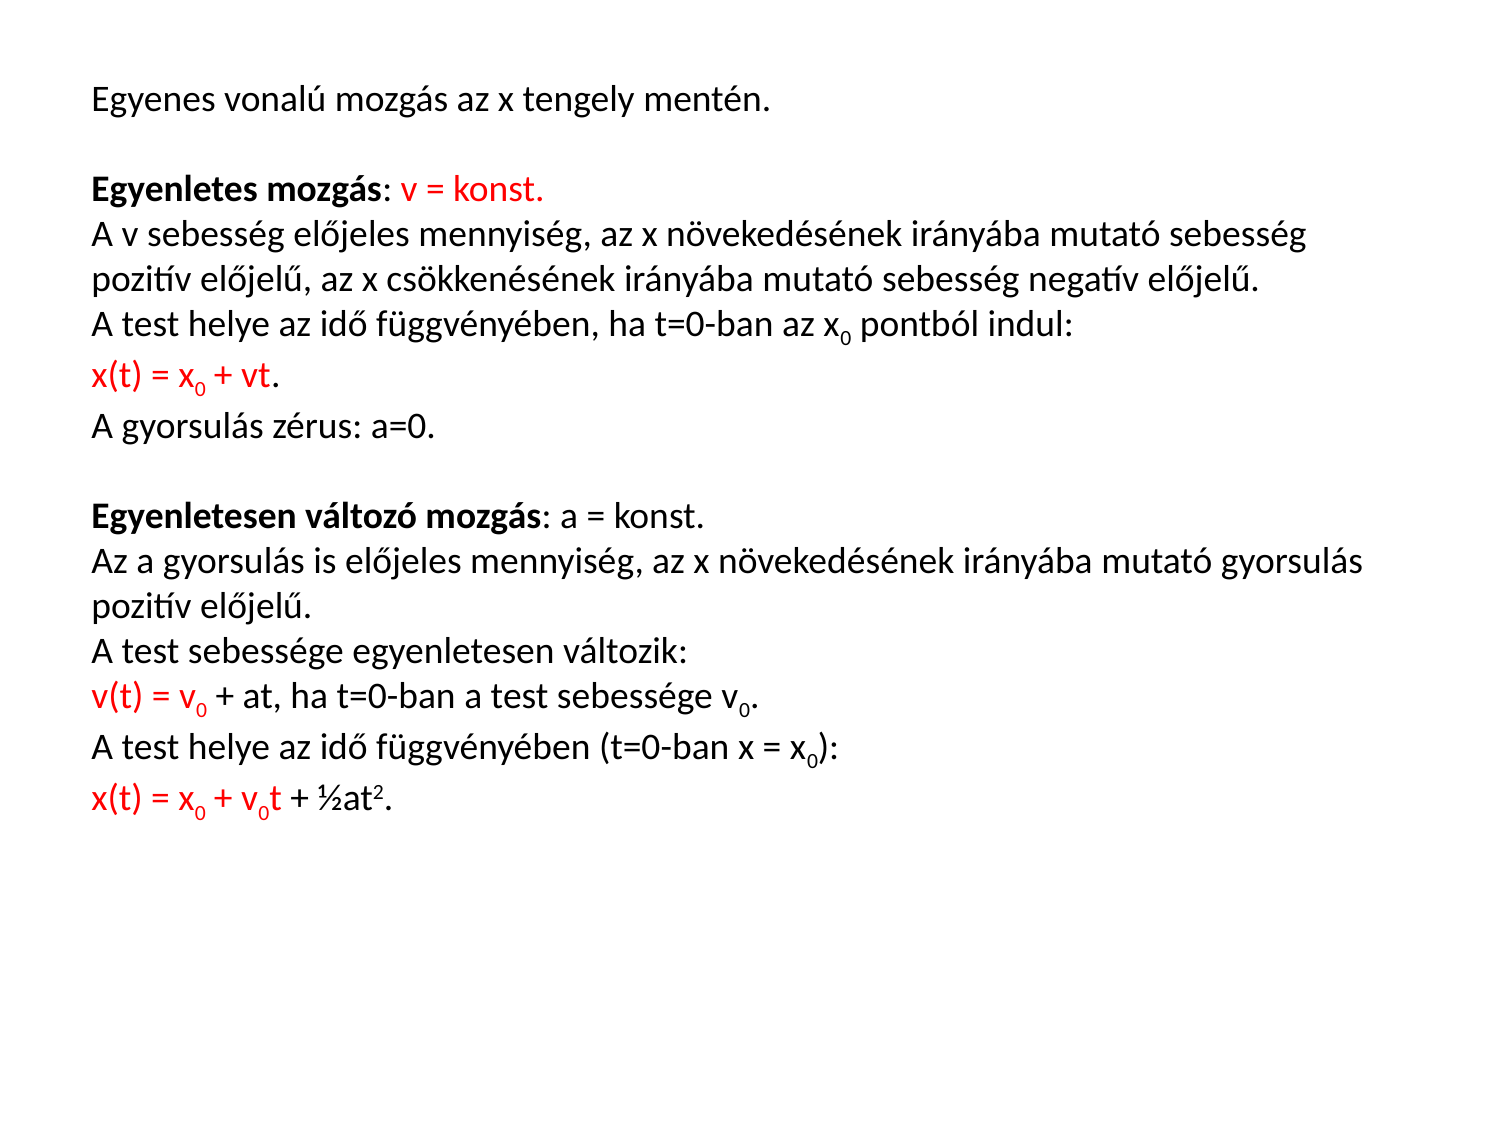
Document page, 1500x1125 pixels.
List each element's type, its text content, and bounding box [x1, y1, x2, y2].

text_box Egyenes vonalú mozgás az x tengely mentén. Egyenletes mozgás: v = konst. A v sebesség előjeles mennyiség, az x növekedésének irányába mutató sebesség pozitív előjelű, az x csökkenésének irányába mutató sebesség negatív előjelű. A test helye az idő függvényében, ha t=0-ban az x0 pontból indul: x(t) = x0 + vt. A gyorsulás zérus: a=0. Egyenletesen változó mozgás: a = konst. Az a gyorsulás is előjeles mennyiség, az x növekedésének irányába mutató gyorsulás pozitív előjelű. A test sebessége egyenletesen változik: v(t) = v0 + at, ha t=0-ban a test sebessége v0. A test helye az idő függvényében (t=0-ban x = x0): x(t) = x0 + v0t + ½at2. [76, 66, 1424, 877]
